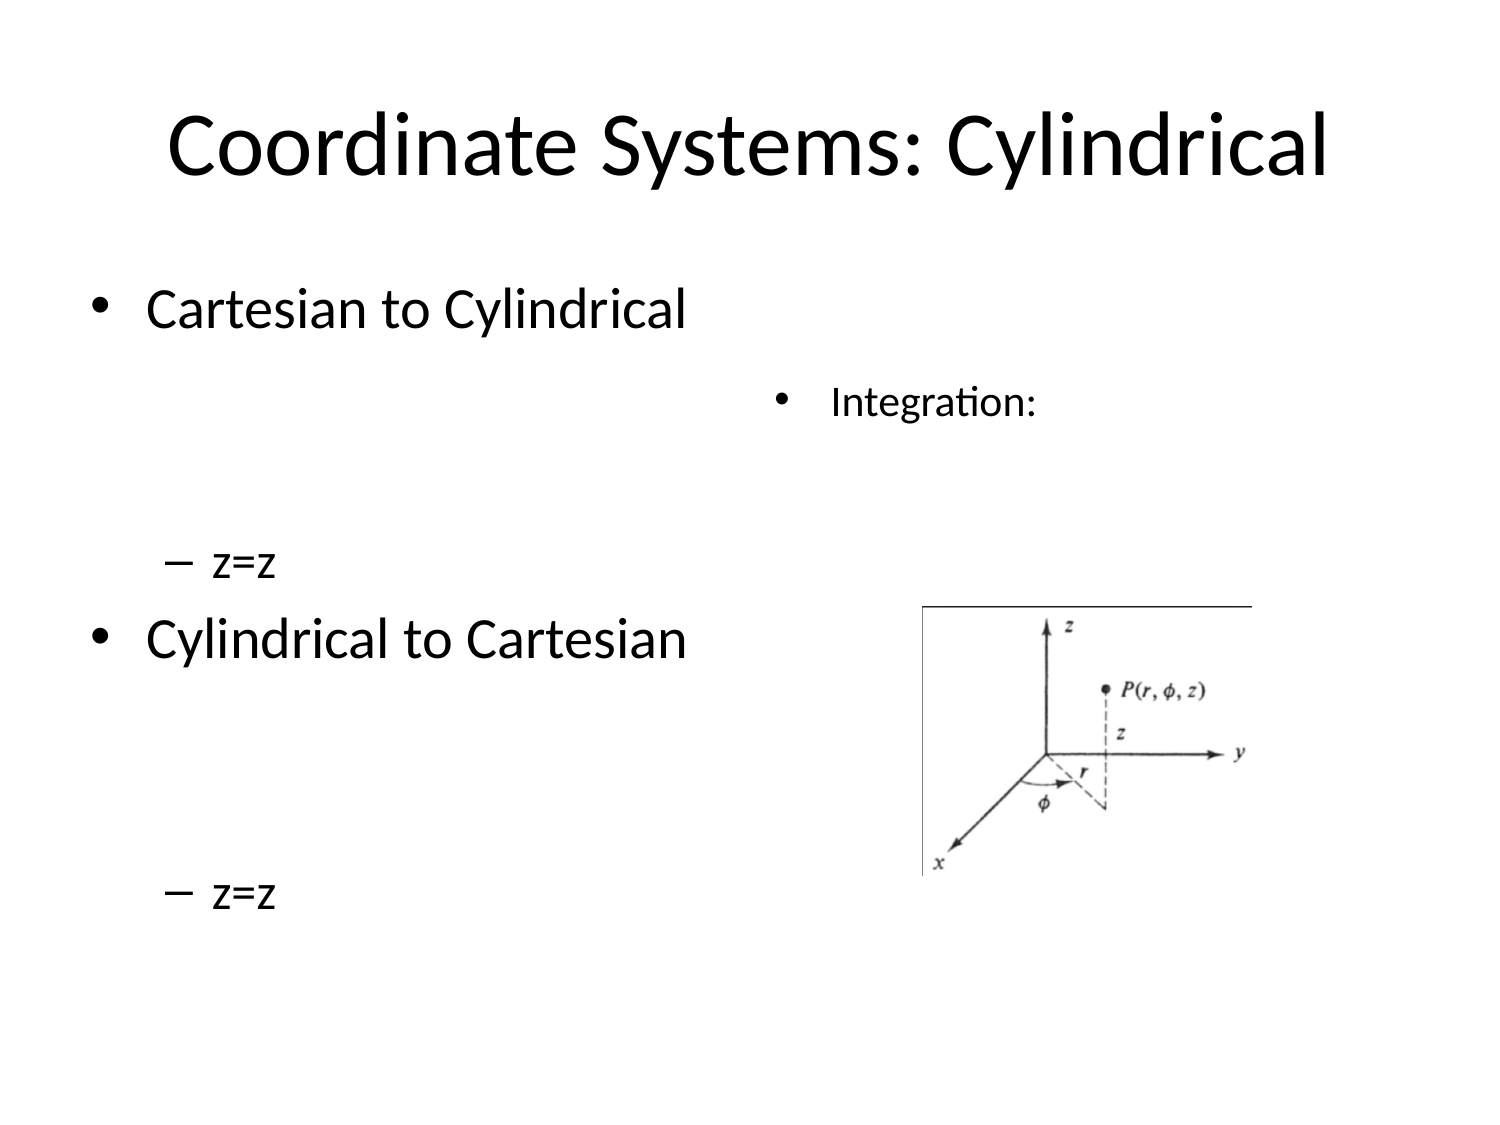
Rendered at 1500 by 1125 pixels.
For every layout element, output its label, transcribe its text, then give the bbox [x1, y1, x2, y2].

title Coordinate Systems: Cylindrical [75, 45, 1425, 233]
picture [922, 606, 1252, 876]
